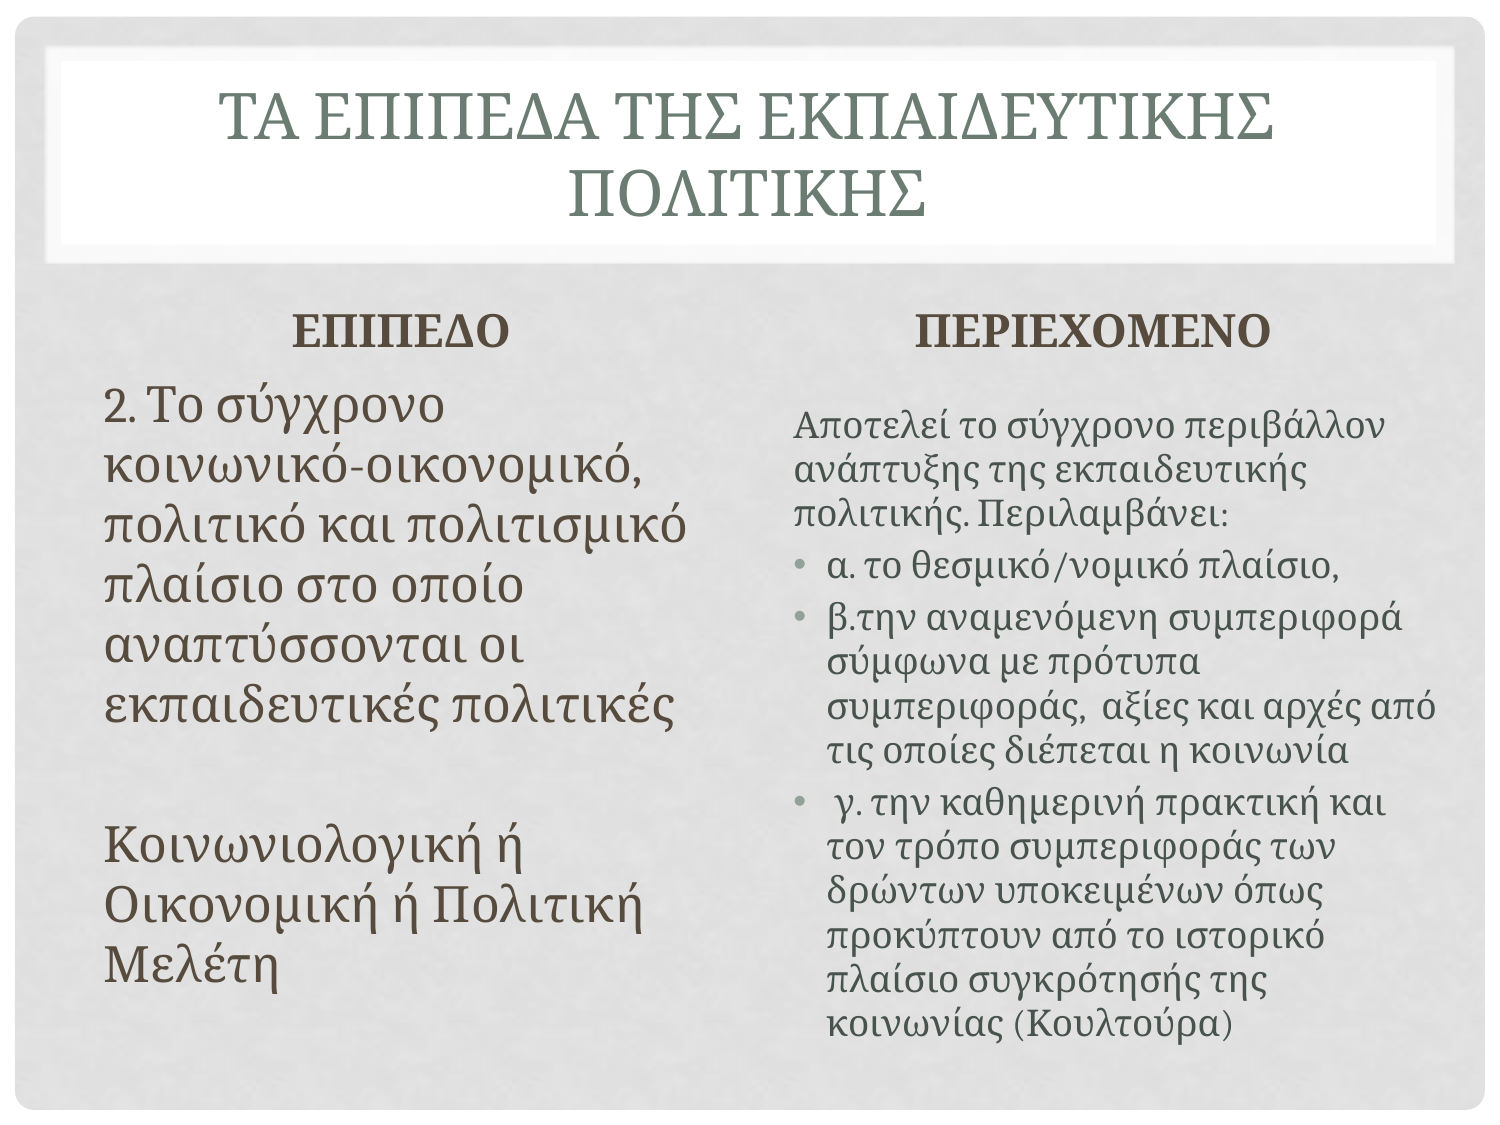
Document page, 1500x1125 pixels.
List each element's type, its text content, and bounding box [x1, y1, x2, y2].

title ΤΑ ΕΠΙΠΕΔΑ ΤΗΣ ΕΚΠΑΙΔΕΥΤΙΚΗΣ ΠΟΛΙΤΙΚΗΣ [69, 66, 1425, 238]
list 2. Το σύγχρονο κοινωνικό-οικονομικό, πολιτικό και πολιτισμικό πλαίσιο στο οποίο αναπτύσσονται οι εκπαιδευτικές πολιτικές Κοινωνιολογική ή Οικονομική ή Πολιτική Μελέτη [69, 364, 733, 1069]
list ΠΕΡΙΕΧΟΜΕΝΟ [761, 282, 1425, 365]
list Αποτελεί το σύγχρονο περιβάλλον ανάπτυξης της εκπαιδευτικής πολιτικής. Περιλαμβάνει: α. το θεσμικό/νομικό πλαίσιο, β.την αναμενόμενη συμπεριφορά σύμφωνα με πρότυπα συμπεριφοράς, αξίες και αρχές από τις οποίες διέπεται η κοινωνία γ. την καθημερινή πρακτική και τον τρόπο συμπεριφοράς των δρώντων υποκειμένων όπως προκύπτουν από το ιστορικό πλαίσιο συγκρότησής της κοινωνίας (Κουλτούρα) [761, 393, 1459, 1069]
list ΕΠΙΠΕΔΟ [69, 282, 733, 364]
